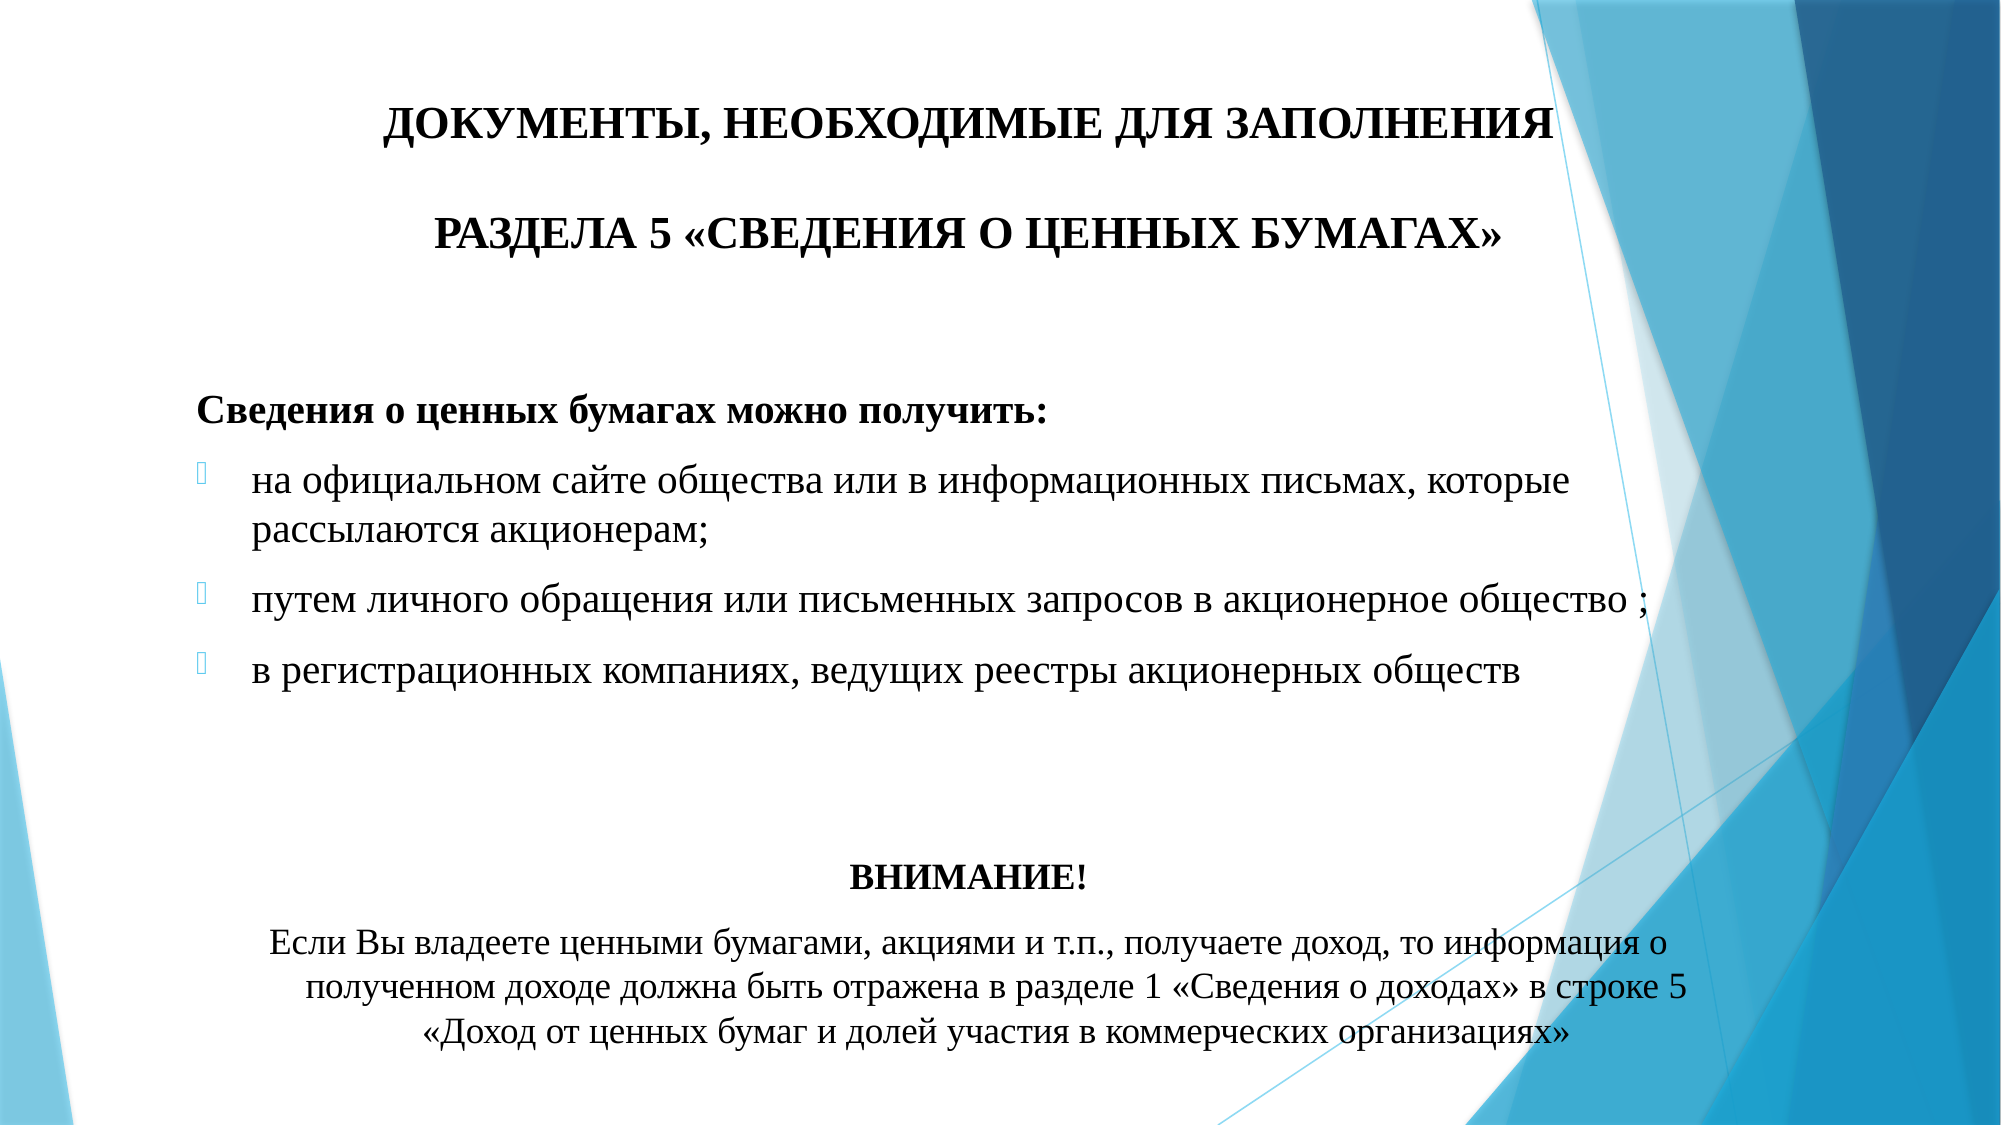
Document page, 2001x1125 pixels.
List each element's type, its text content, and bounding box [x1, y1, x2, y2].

title ДОКУМЕНТЫ, НЕОБХОДИМЫЕ ДЛЯ ЗАПОЛНЕНИЯ РАЗДЕЛА 5 «СВЕДЕНИЯ О ЦЕННЫХ БУМАГАХ» [251, 85, 1699, 309]
list Сведения о ценных бумагах можно получить: на официальном сайте общества или в информационных письмах, которые рассылаются акционерам; путем личного обращения или письменных запросов в акционерное общество ; в регистрационных компаниях, ведущих реестры акционерных обществ ВНИМАНИЕ! Если Вы владеете ценными бумагами, акциями и т.п., получаете доход, то информация о полученном доходе должна быть отражена в разделе 1 «Сведения о доходах» в строке 5 «Доход от ценных бумаг и долей участия в коммерческих организациях» [181, 309, 1757, 1061]
